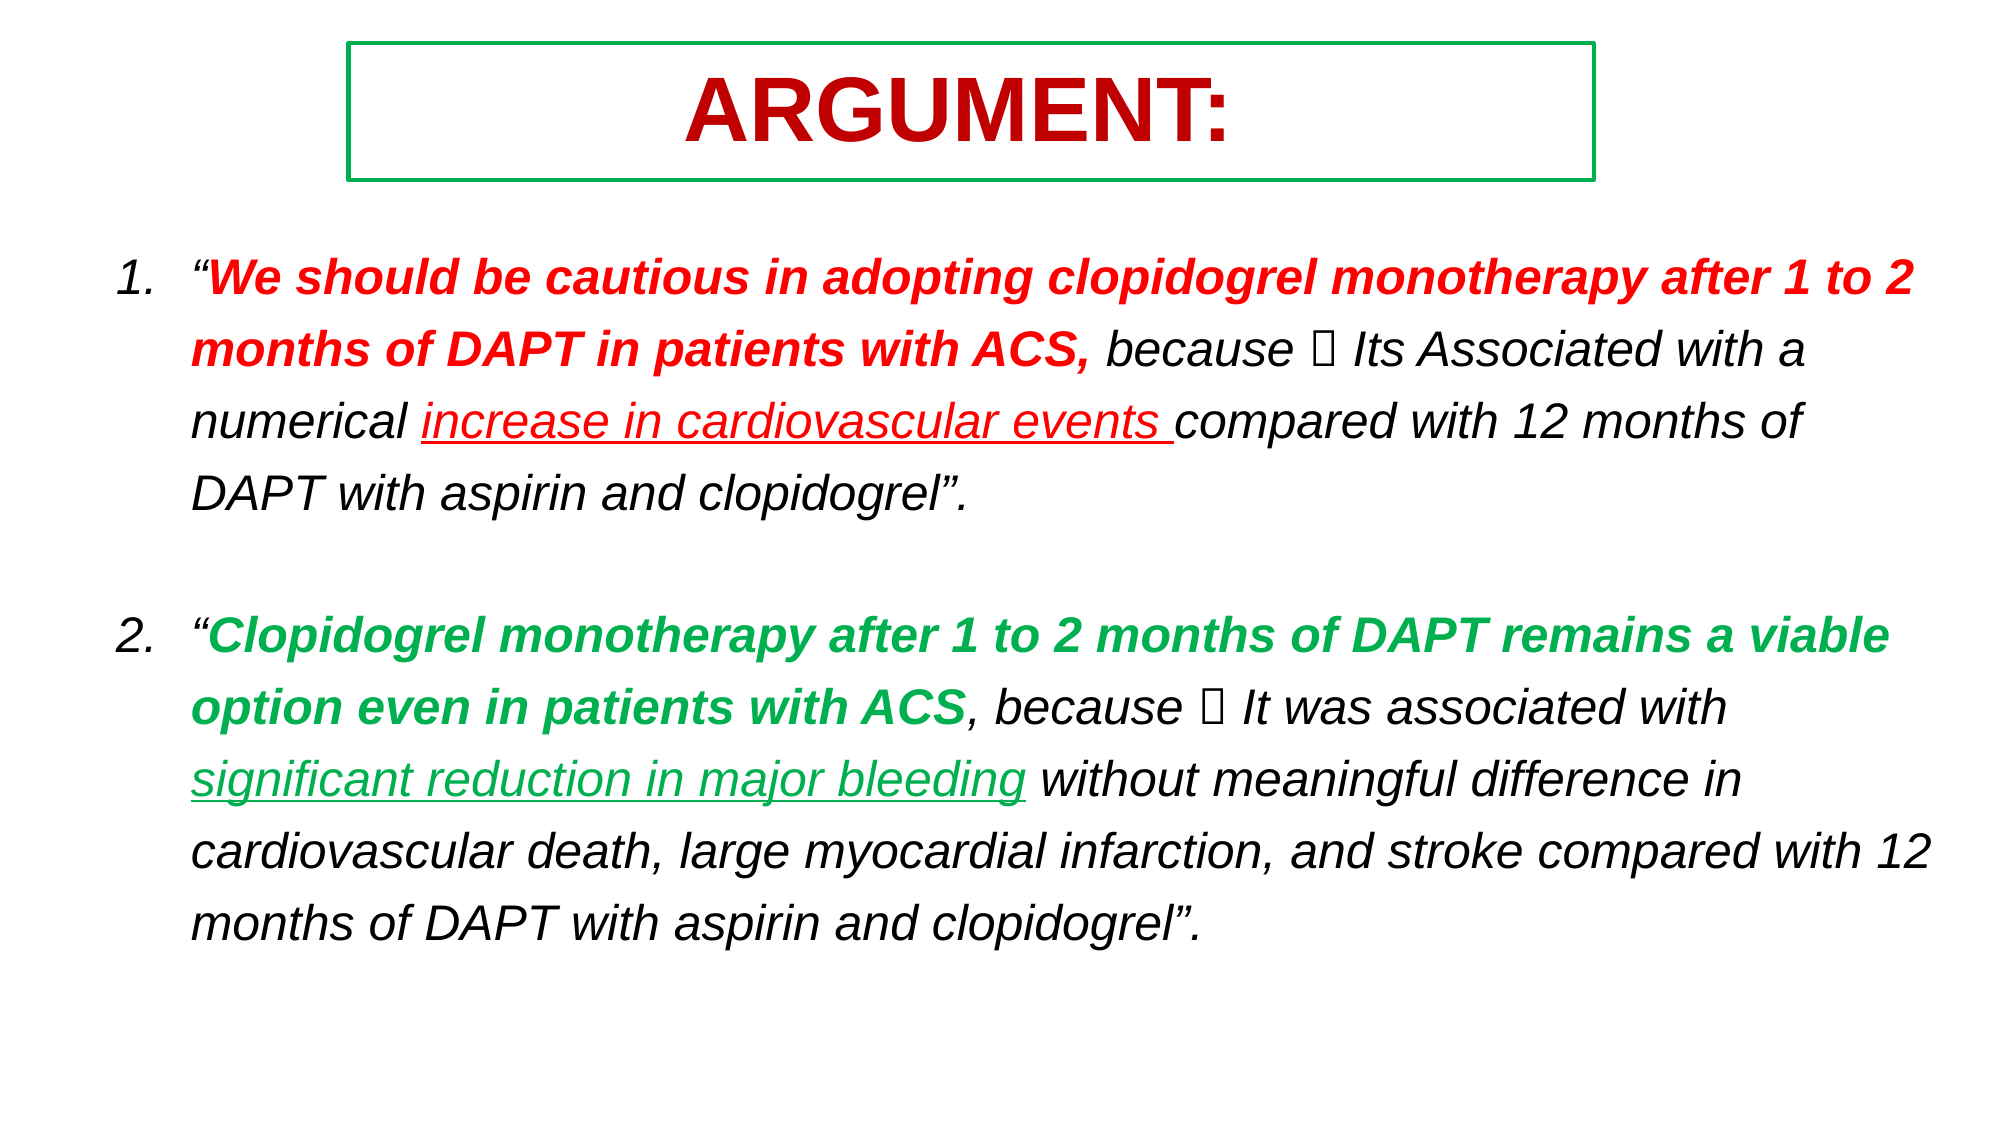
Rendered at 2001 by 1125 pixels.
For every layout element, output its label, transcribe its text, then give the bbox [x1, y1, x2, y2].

list “We should be cautious in adopting clopidogrel monotherapy after 1 to 2 months of DAPT in patients with ACS, because  Its Associated with a numerical increase in cardiovascular events compared with 12 months of DAPT with aspirin and clopidogrel”. “Clopidogrel monotherapy after 1 to 2 months of DAPT remains a viable option even in patients with ACS, because  It was associated with significant reduction in major bleeding without meaningful difference in cardiovascular death, large myocardial infarction, and stroke compared with 12 months of DAPT with aspirin and clopidogrel”. [25, 224, 1955, 1029]
title ARGUMENT: [348, 43, 1594, 181]
